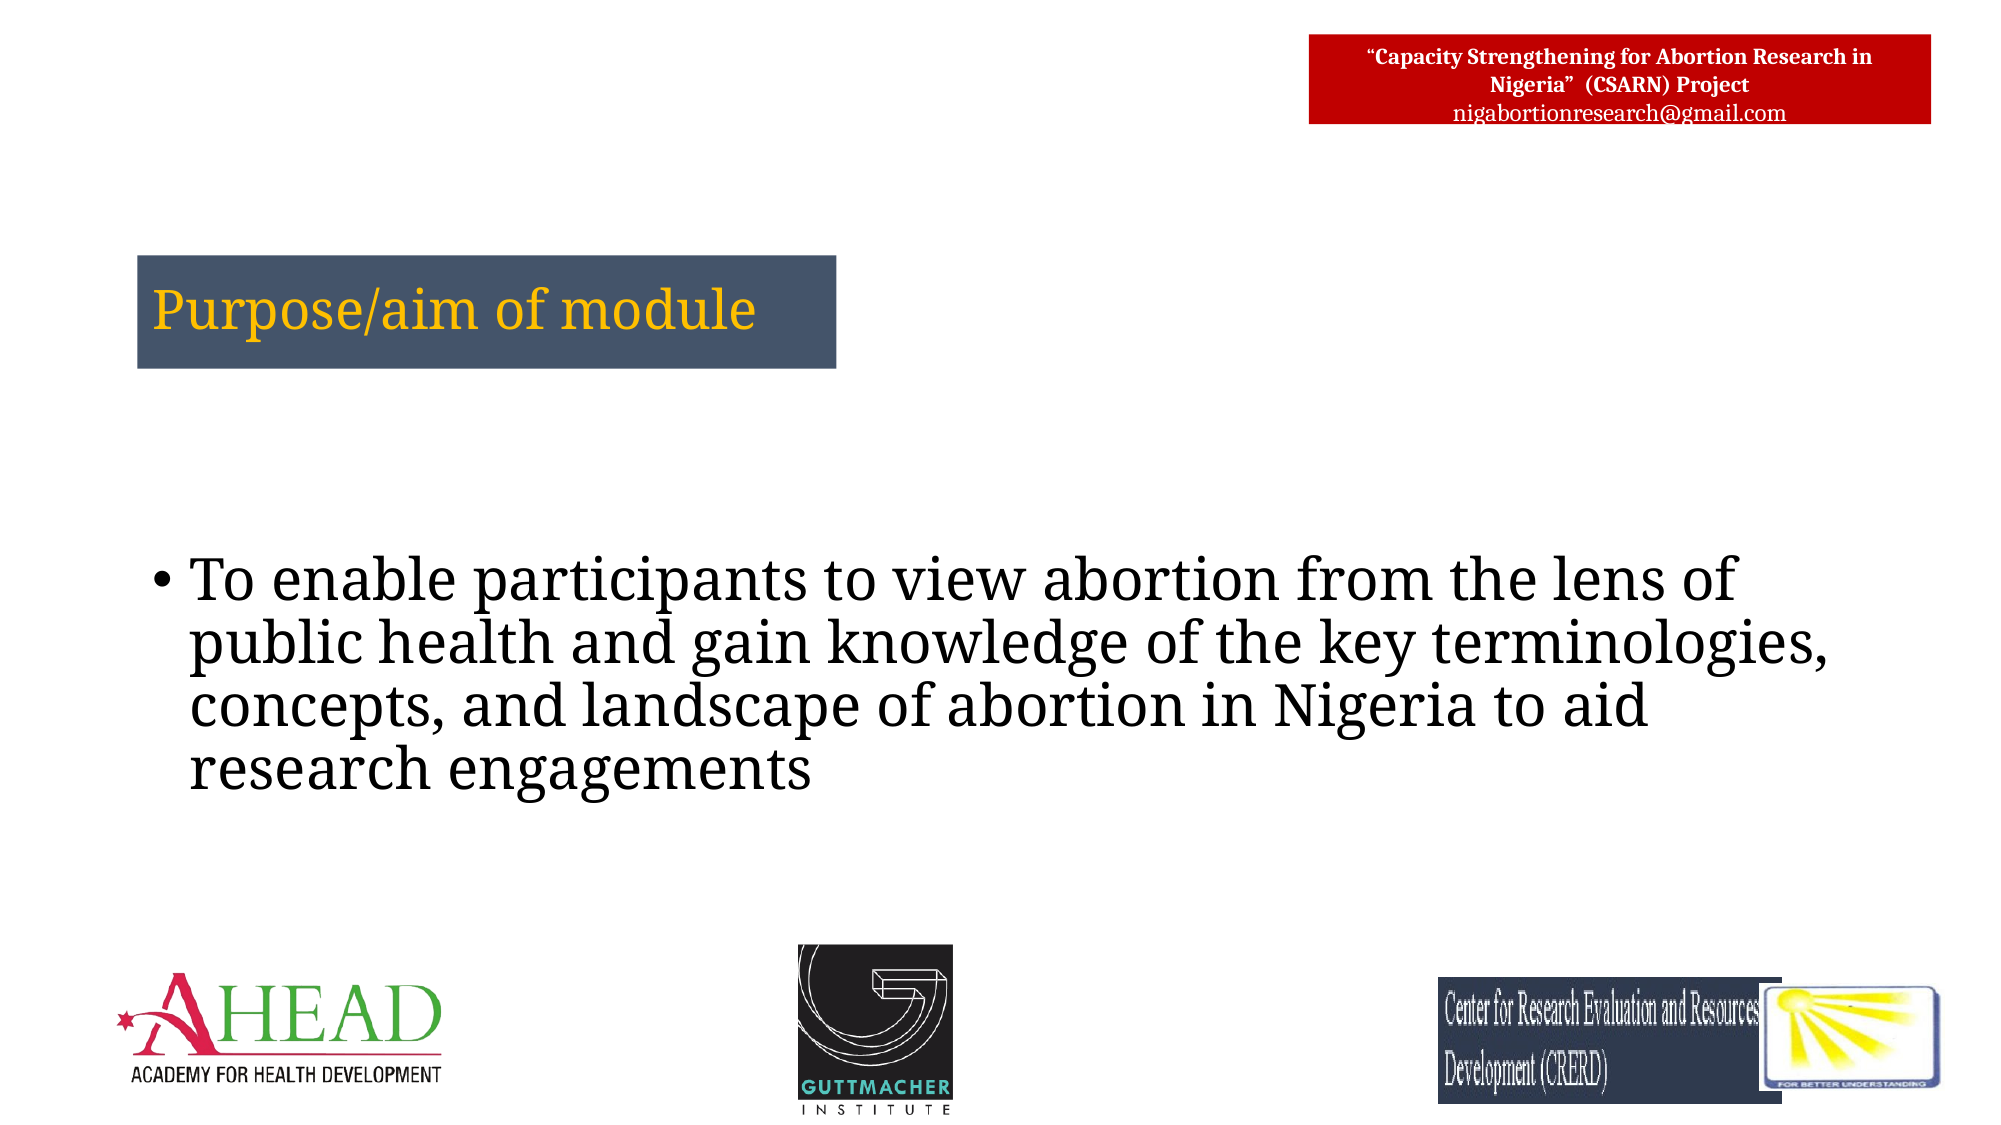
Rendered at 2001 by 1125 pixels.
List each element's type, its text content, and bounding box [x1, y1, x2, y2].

picture [1438, 983, 1945, 1104]
list To enable participants to view abortion from the lens of public health and gain knowledge of the key terminologies, concepts, and landscape of abortion in Nigeria to aid research engagements [137, 368, 1863, 1014]
picture [798, 1014, 953, 1115]
picture [116, 972, 442, 1083]
text_box Purpose/aim of module [137, 255, 837, 369]
